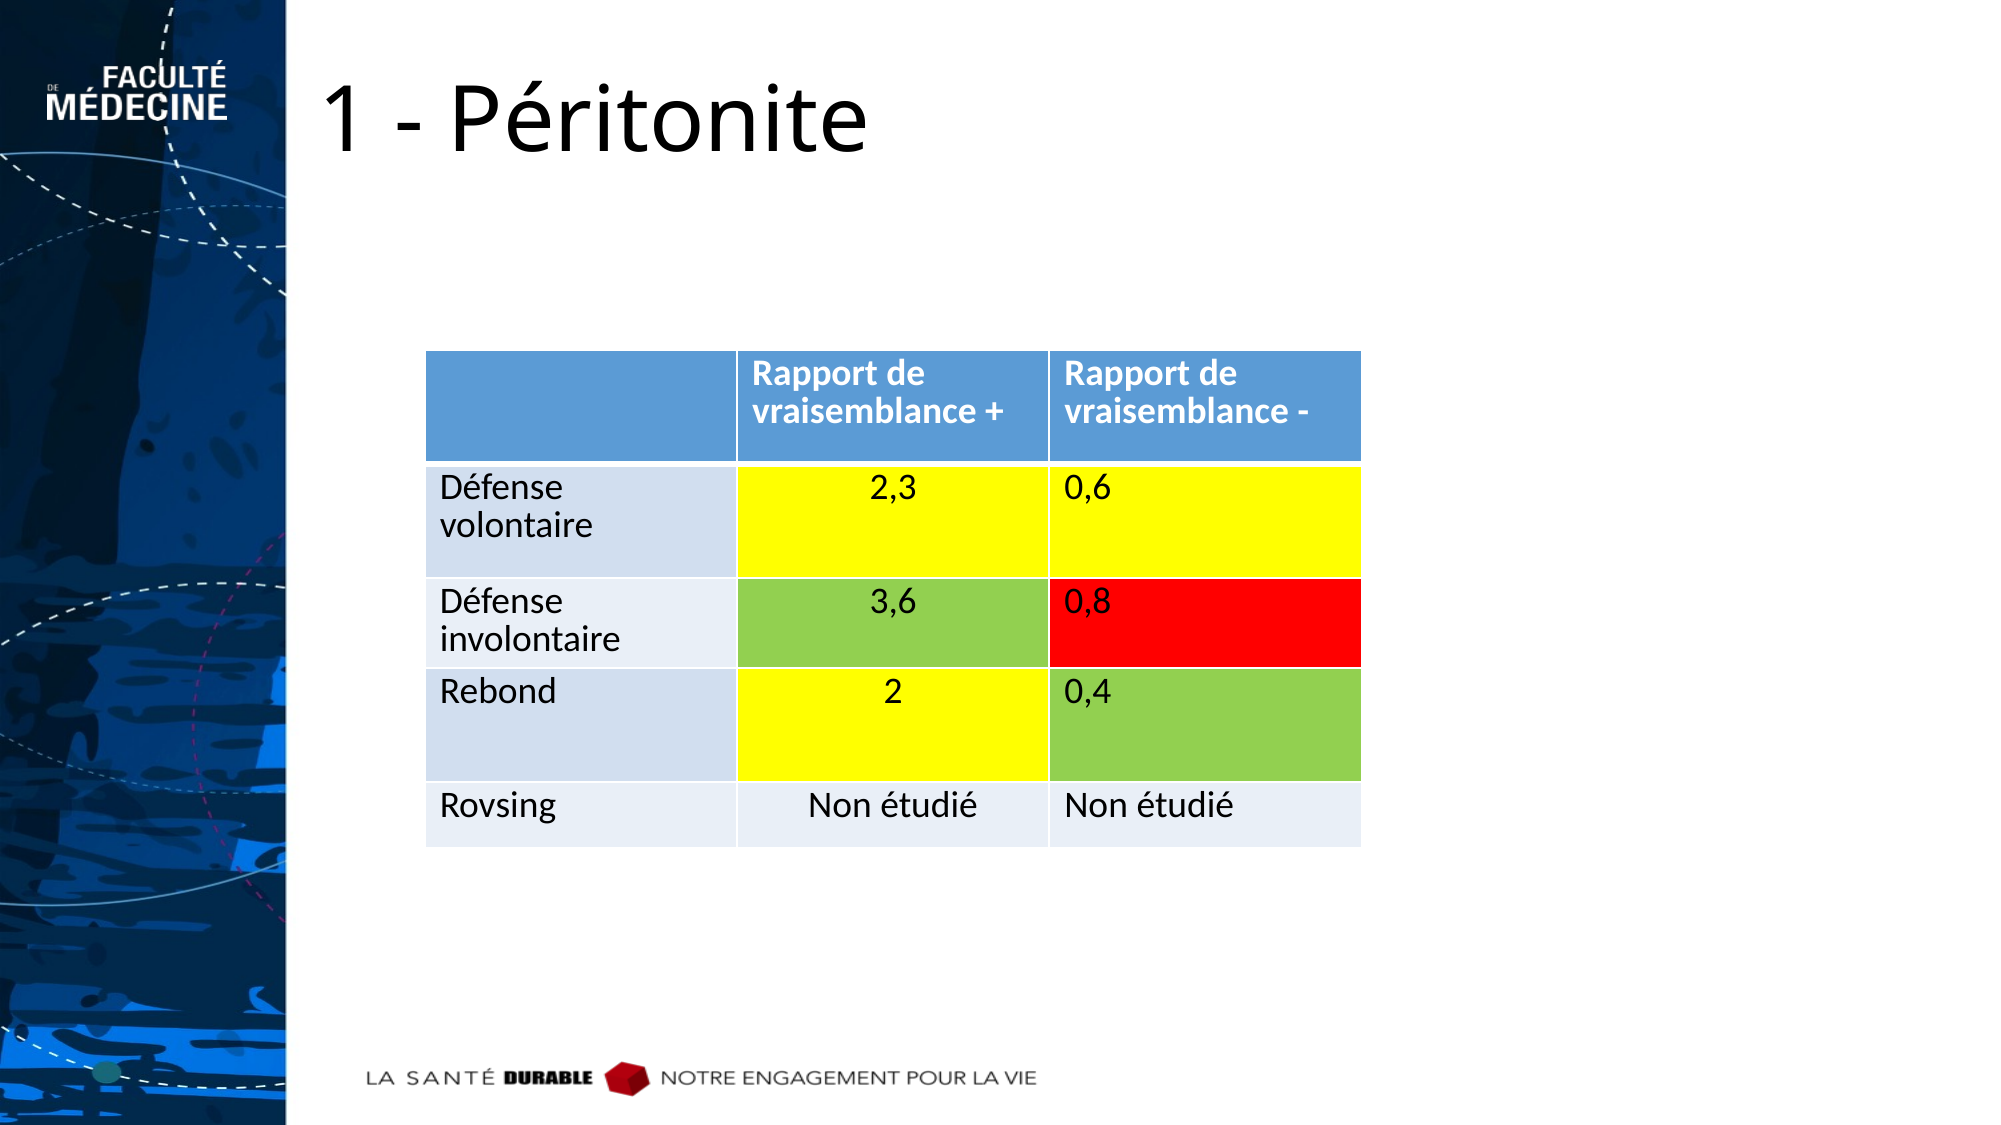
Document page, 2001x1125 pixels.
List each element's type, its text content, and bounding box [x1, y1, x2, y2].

table_cell 0,6 [1050, 467, 1361, 577]
title 1 - Péritonite [303, 64, 2000, 282]
table_cell Défense volontaire [426, 467, 736, 577]
table_cell 3,6 [738, 579, 1048, 667]
table_header Rapport de vraisemblance - [1050, 351, 1361, 461]
table_cell 0,4 [1050, 669, 1361, 781]
table_cell Non étudié [738, 783, 1048, 847]
table_cell Non étudié [1050, 783, 1361, 847]
table_cell 2 [738, 669, 1048, 781]
table_header Rapport de vraisemblance + [738, 351, 1048, 461]
table_header [426, 351, 736, 461]
table_cell 2,3 [738, 467, 1048, 577]
picture [0, 0, 2000, 1125]
table_cell Rebond [426, 669, 736, 781]
table_cell Défense involontaire [426, 579, 736, 667]
table_cell 0,8 [1050, 579, 1361, 667]
table_cell Rovsing [426, 783, 736, 847]
